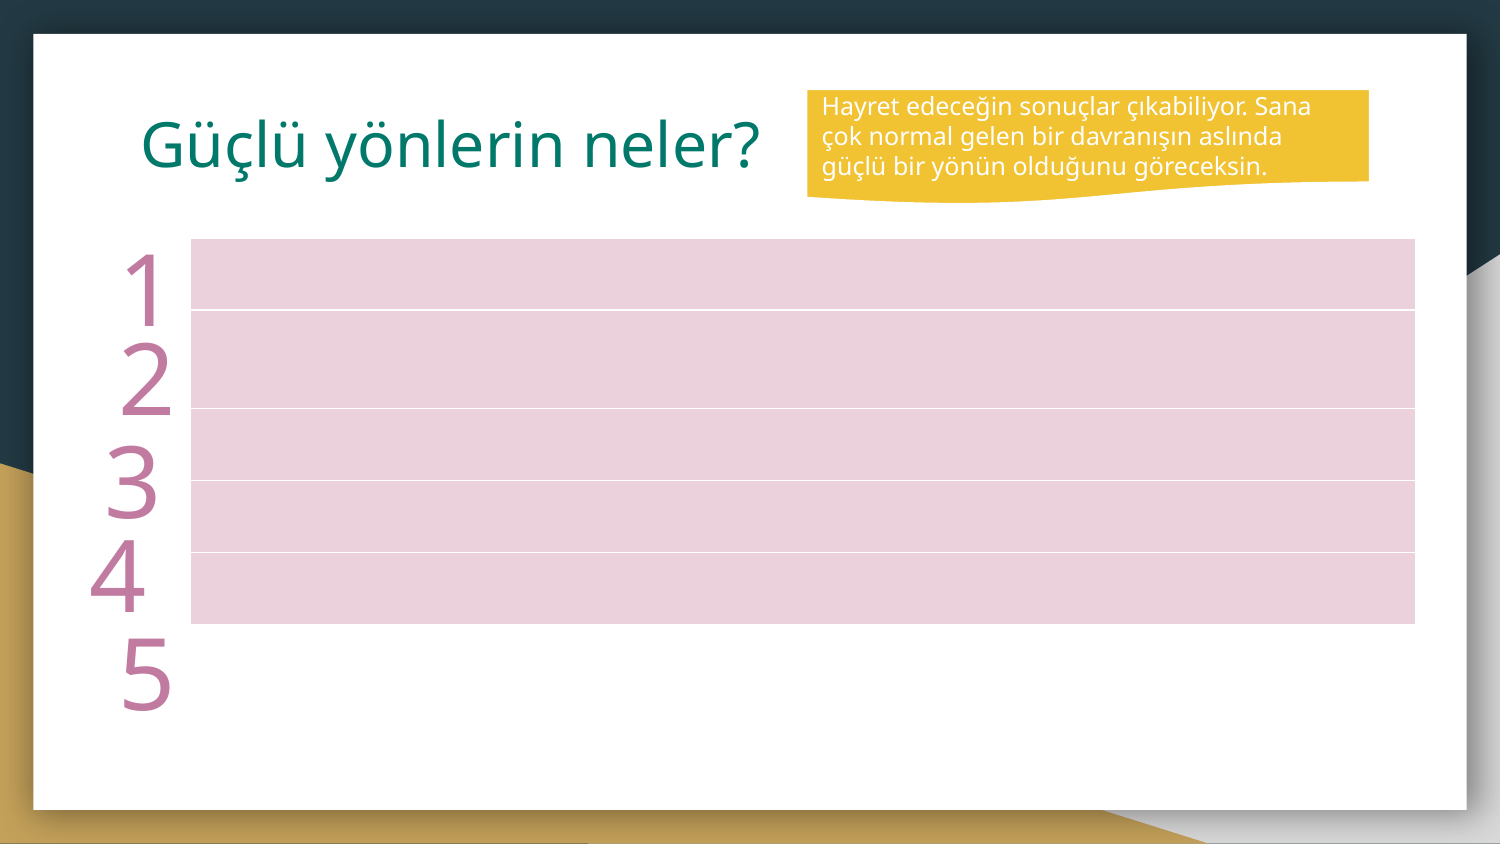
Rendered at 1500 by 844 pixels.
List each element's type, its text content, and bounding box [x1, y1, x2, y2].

text_box 5 [103, 595, 220, 706]
text_box 2 [103, 300, 189, 379]
table_cell [191, 311, 1415, 408]
title Güçlü yönlerin neler? [125, 89, 1357, 237]
text_box 4 [74, 497, 189, 607]
text_box Hayret edeceğin sonuçlar çıkabiliyor. Sana çok normal gelen bir davranışın aslında güçlü bir yönün olduğunu göreceksin. [806, 89, 1370, 204]
text_box 1 [103, 211, 220, 300]
table_header [191, 239, 1415, 309]
table_cell [191, 481, 1415, 552]
table_cell [191, 409, 1415, 480]
text_box 3 [89, 403, 189, 497]
table_cell [191, 553, 1415, 624]
